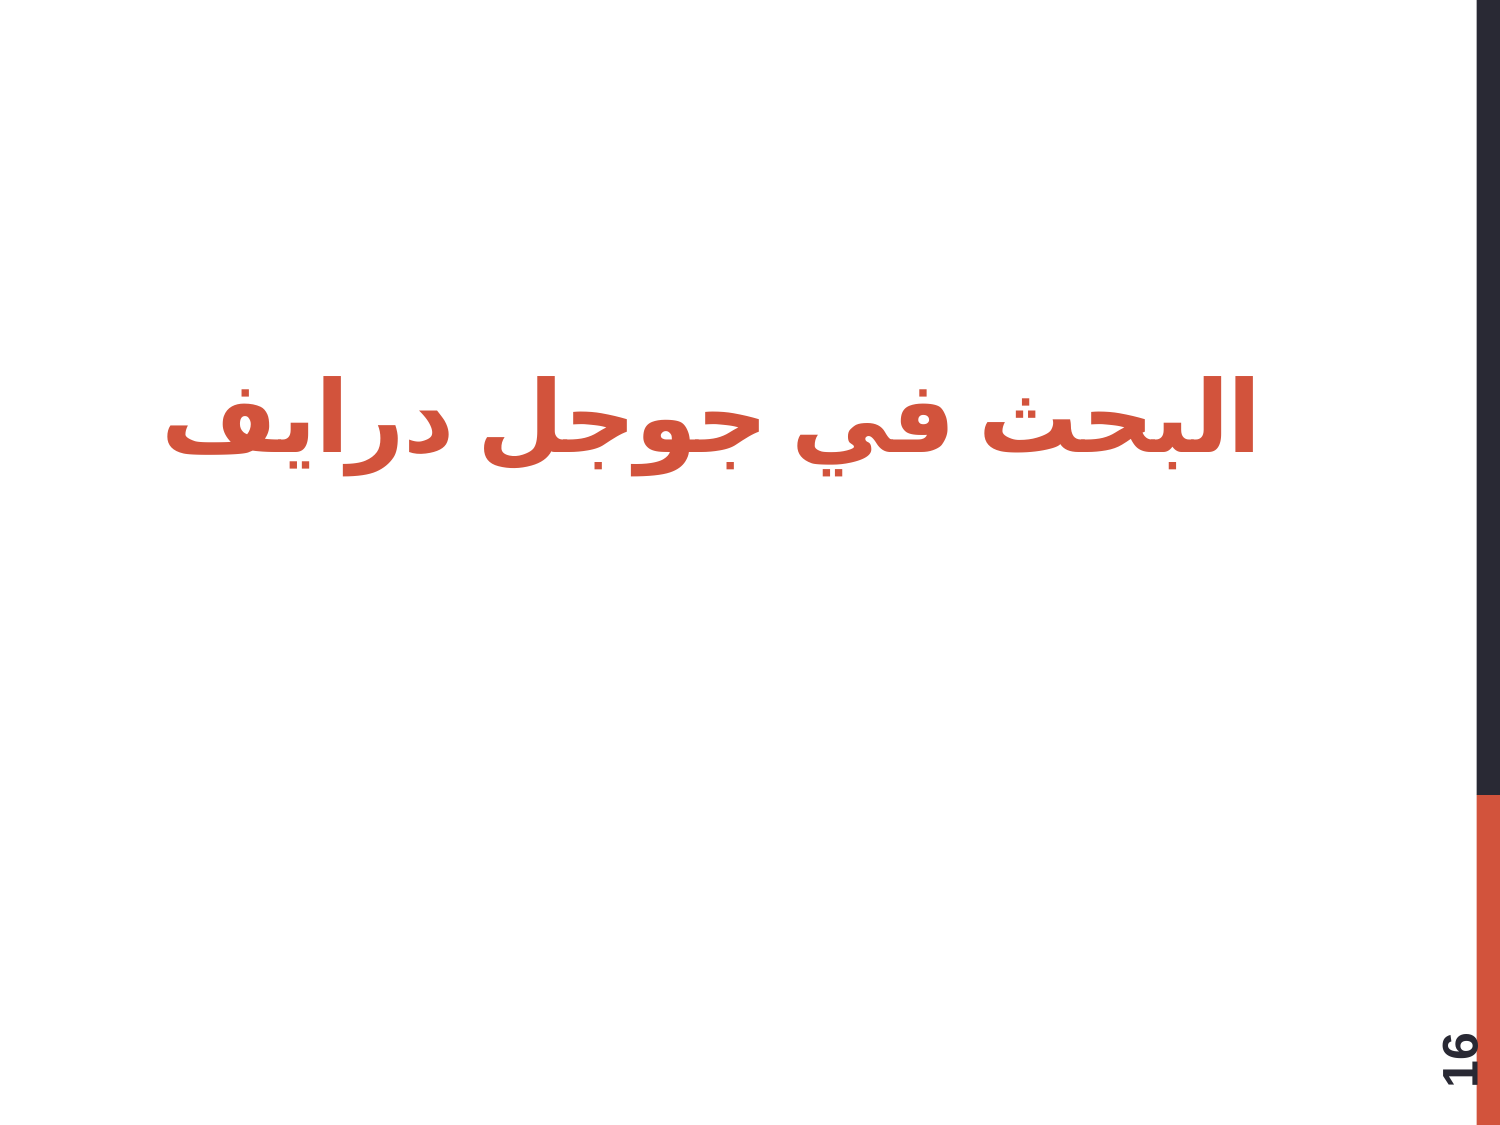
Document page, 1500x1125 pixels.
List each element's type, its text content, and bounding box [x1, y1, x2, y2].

slide_number 16 [1427, 887, 1488, 1104]
title البحث في جوجل درايف [75, 37, 1350, 788]
